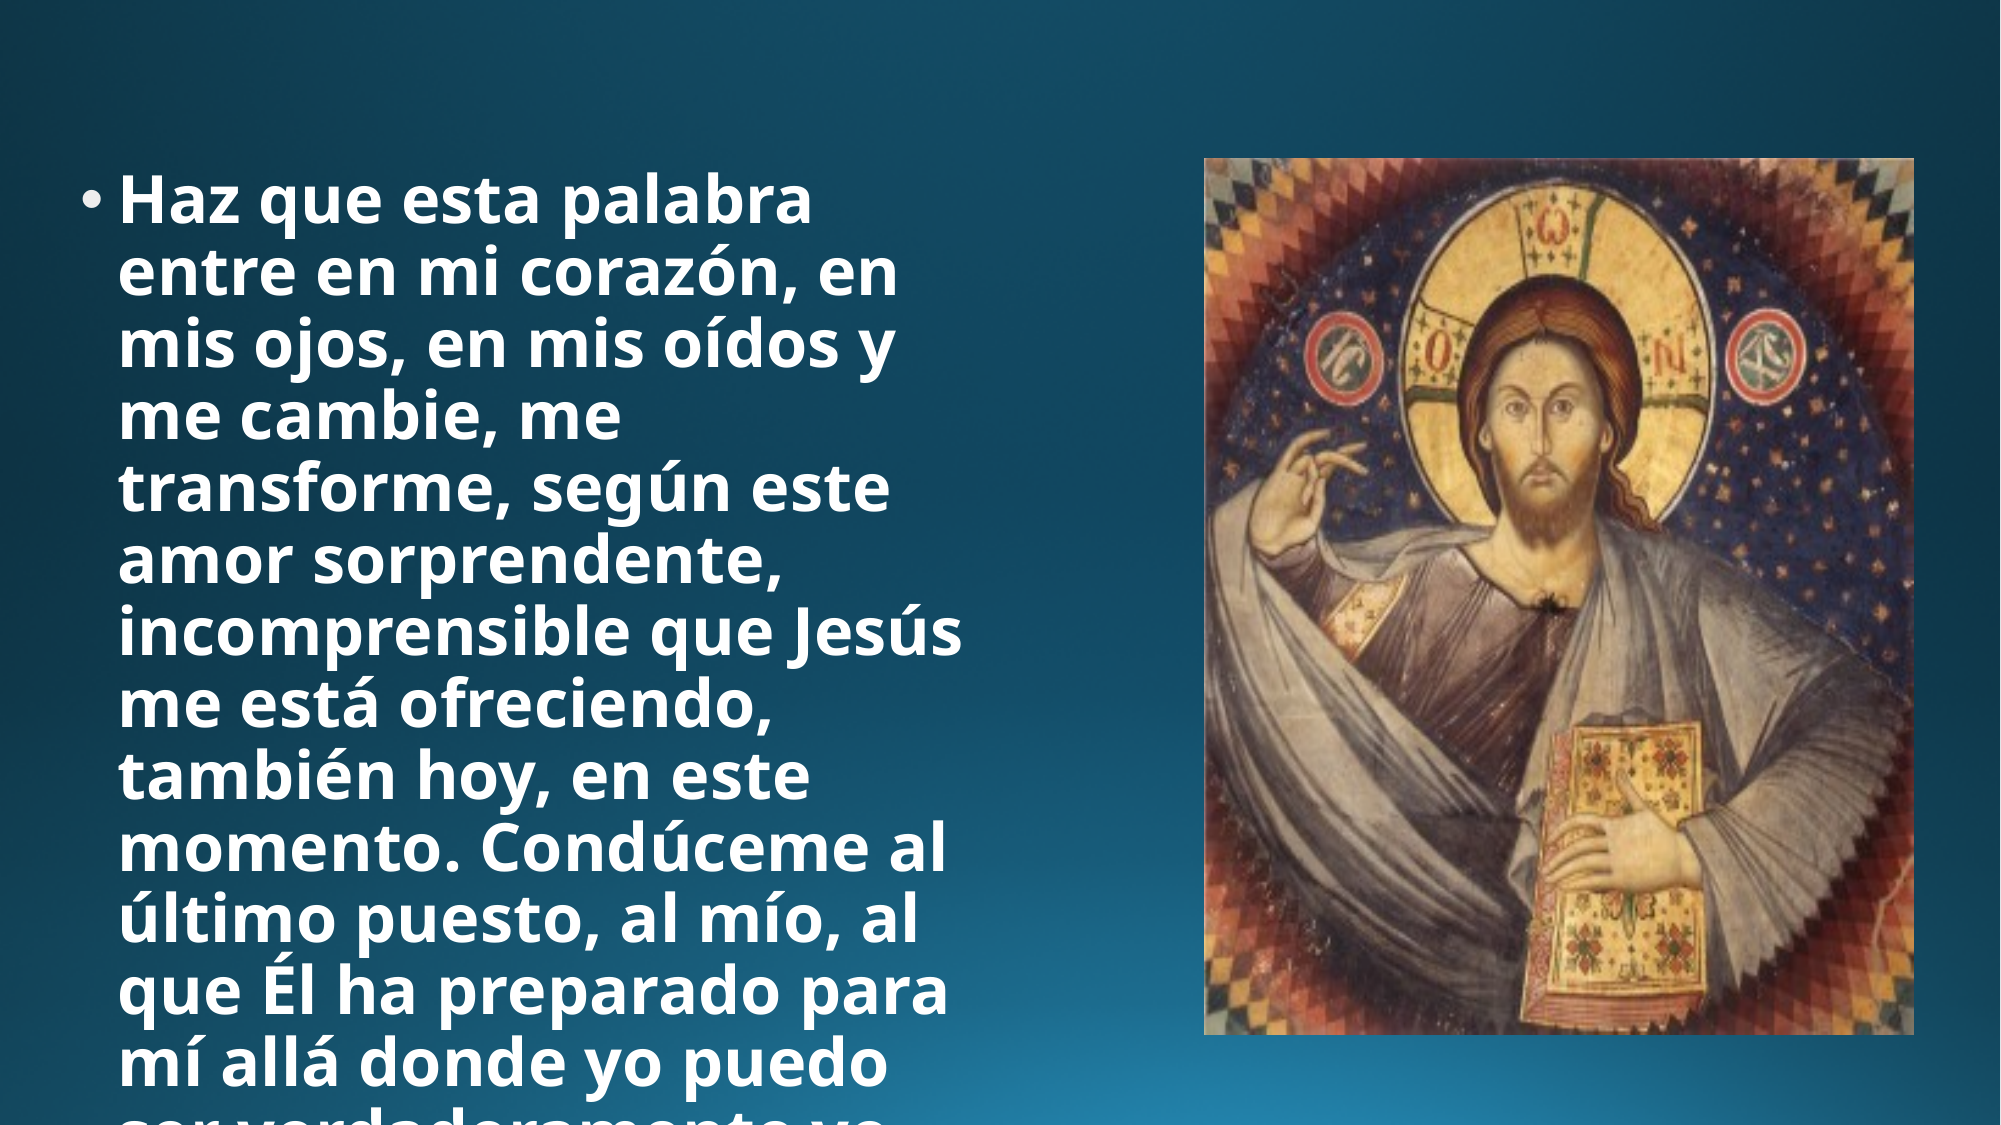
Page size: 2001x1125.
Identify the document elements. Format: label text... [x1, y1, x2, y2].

list Haz que esta palabra entre en mi corazón, en mis ojos, en mis oídos y me cambie, me transforme, según este amor sorprendente, incomprensible que Jesús me está ofreciendo, también hoy, en este momento. Condúceme al último puesto, al mío, al que Él ha preparado para mí allá donde yo puedo ser verdaderamente yo mismo. Amén [65, 158, 1026, 1066]
picture [0, 0, 2001, 1125]
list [1204, 158, 1914, 1035]
